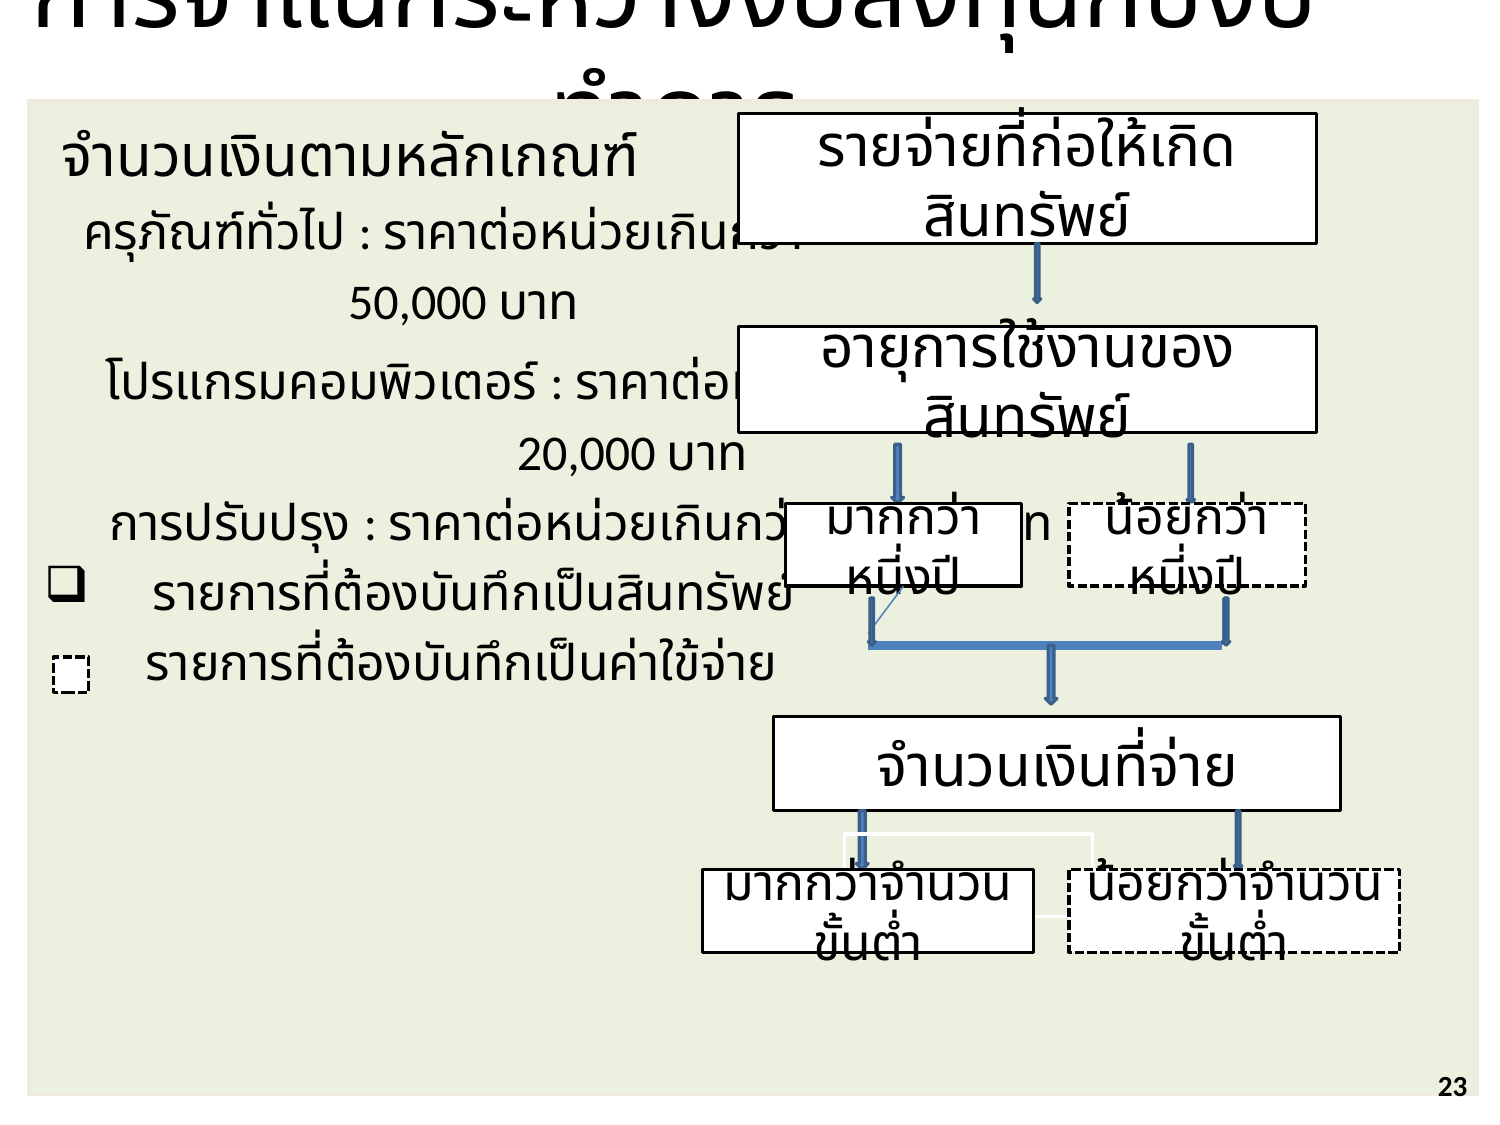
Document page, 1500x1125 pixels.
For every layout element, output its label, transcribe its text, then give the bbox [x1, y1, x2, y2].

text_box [867, 585, 904, 634]
text_box มากกว่าหนี่งปี [784, 502, 1023, 588]
text_box [1043, 659, 1059, 706]
text_box [1232, 809, 1244, 868]
text_box [52, 655, 90, 694]
text_box [843, 832, 1094, 918]
text_box น้อยกว่าหนี่งปี [1067, 502, 1307, 588]
text_box [1032, 241, 1043, 305]
text_box อายุการใช้งานของสินทรัพย์ [737, 325, 1318, 434]
text_box จำนวนเงินที่จ่าย [772, 715, 1342, 812]
text_box [1223, 596, 1232, 647]
text_box [857, 809, 867, 832]
table_cell - จัดทำป้ายที่ไม่ได้ติดตั้งอยู่ในพิ้นที่ของ กปภ. [1056, 646, 1223, 654]
text_box น้อยกว่าจำนวนขั้นต่ำ [1067, 868, 1401, 954]
text_box มากกว่าจำนวนขั้นต่ำ [701, 868, 1035, 954]
text_box 23 [1409, 1058, 1483, 1110]
text_box [1185, 442, 1196, 503]
title การจำแนกระหว่างงบลงทุนกับงบทำการ [0, 66, 1351, 150]
text_box [890, 442, 906, 502]
text_box รายจ่ายที่ก่อให้เกิดสินทรัพย์ [737, 112, 1318, 245]
list จำนวนเงินตามหลักเกณฑ์ ครุภัณฑ์ทั่วไป : ราคาต่อหน่วยเกินกว่า 50,000 บาท โปรแกรมคอมพิวเตอร์ : ราคาต่อหน่วยเกินกว่า 20,000 บาท การปรับปรุง : ราคาต่อหน่วยเกินกว่า 20,000 บาท รายการที่ต้องบันทึกเป็นสินทรัพย์ รายการที่ต้องบันทึกเป็นค่าใข้จ่าย [29, 101, 1477, 1095]
